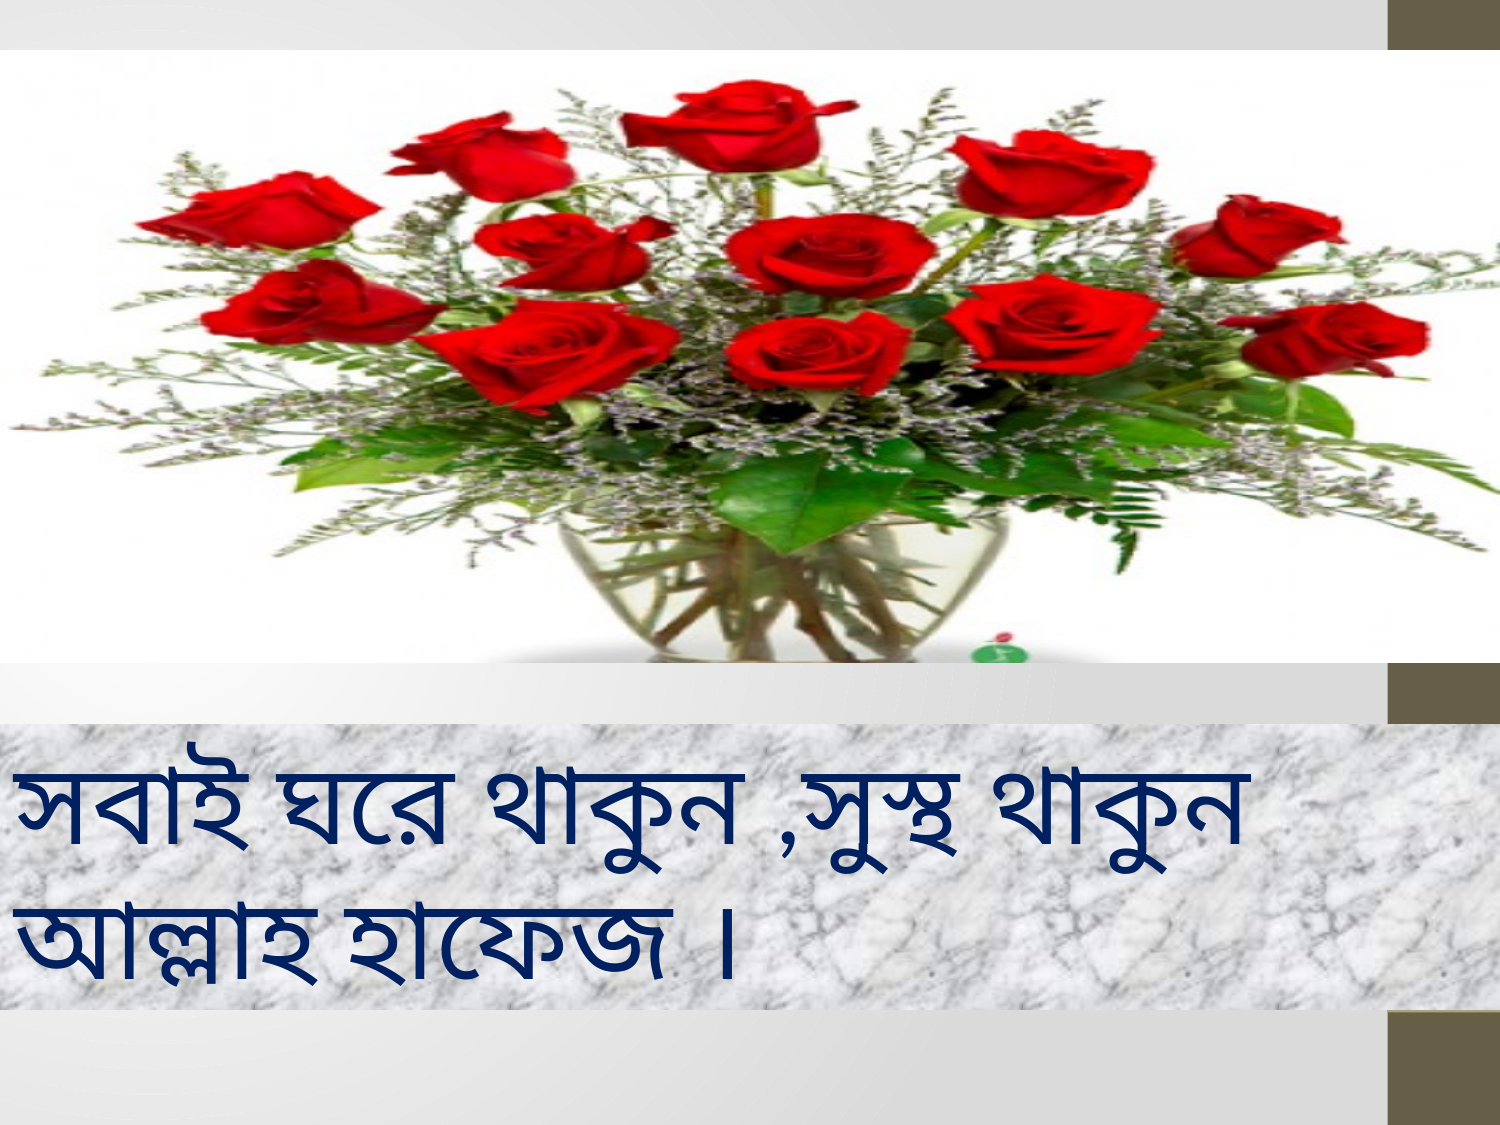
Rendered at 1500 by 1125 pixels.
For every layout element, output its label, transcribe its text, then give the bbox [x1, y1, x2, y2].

text_box সবাই ঘরে থাকুন ,সুস্থ থাকুন আল্লাহ হাফেজ । [0, 724, 1500, 1010]
picture [0, 49, 1500, 663]
